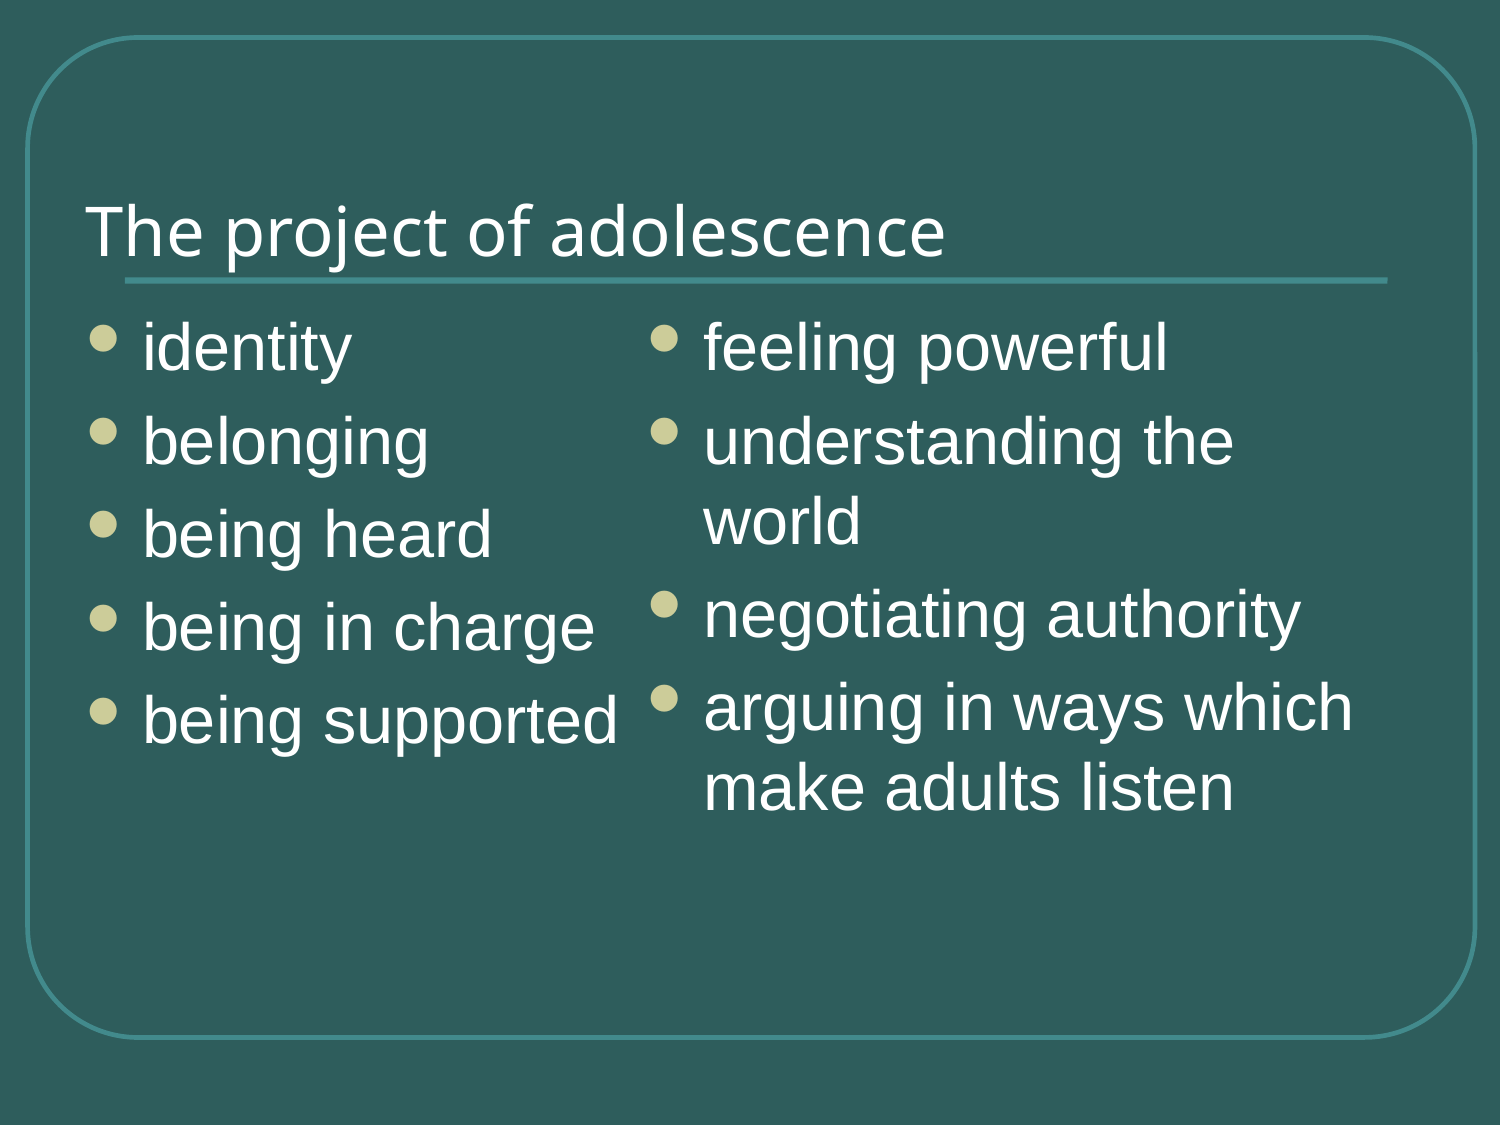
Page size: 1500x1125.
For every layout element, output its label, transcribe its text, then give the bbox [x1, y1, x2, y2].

list feeling powerful understanding the world negotiating authority arguing in ways which make adults listen [631, 296, 1426, 1040]
title The project of adolescence [70, 89, 1422, 278]
list identity belonging being heard being in charge being supported [70, 296, 631, 745]
